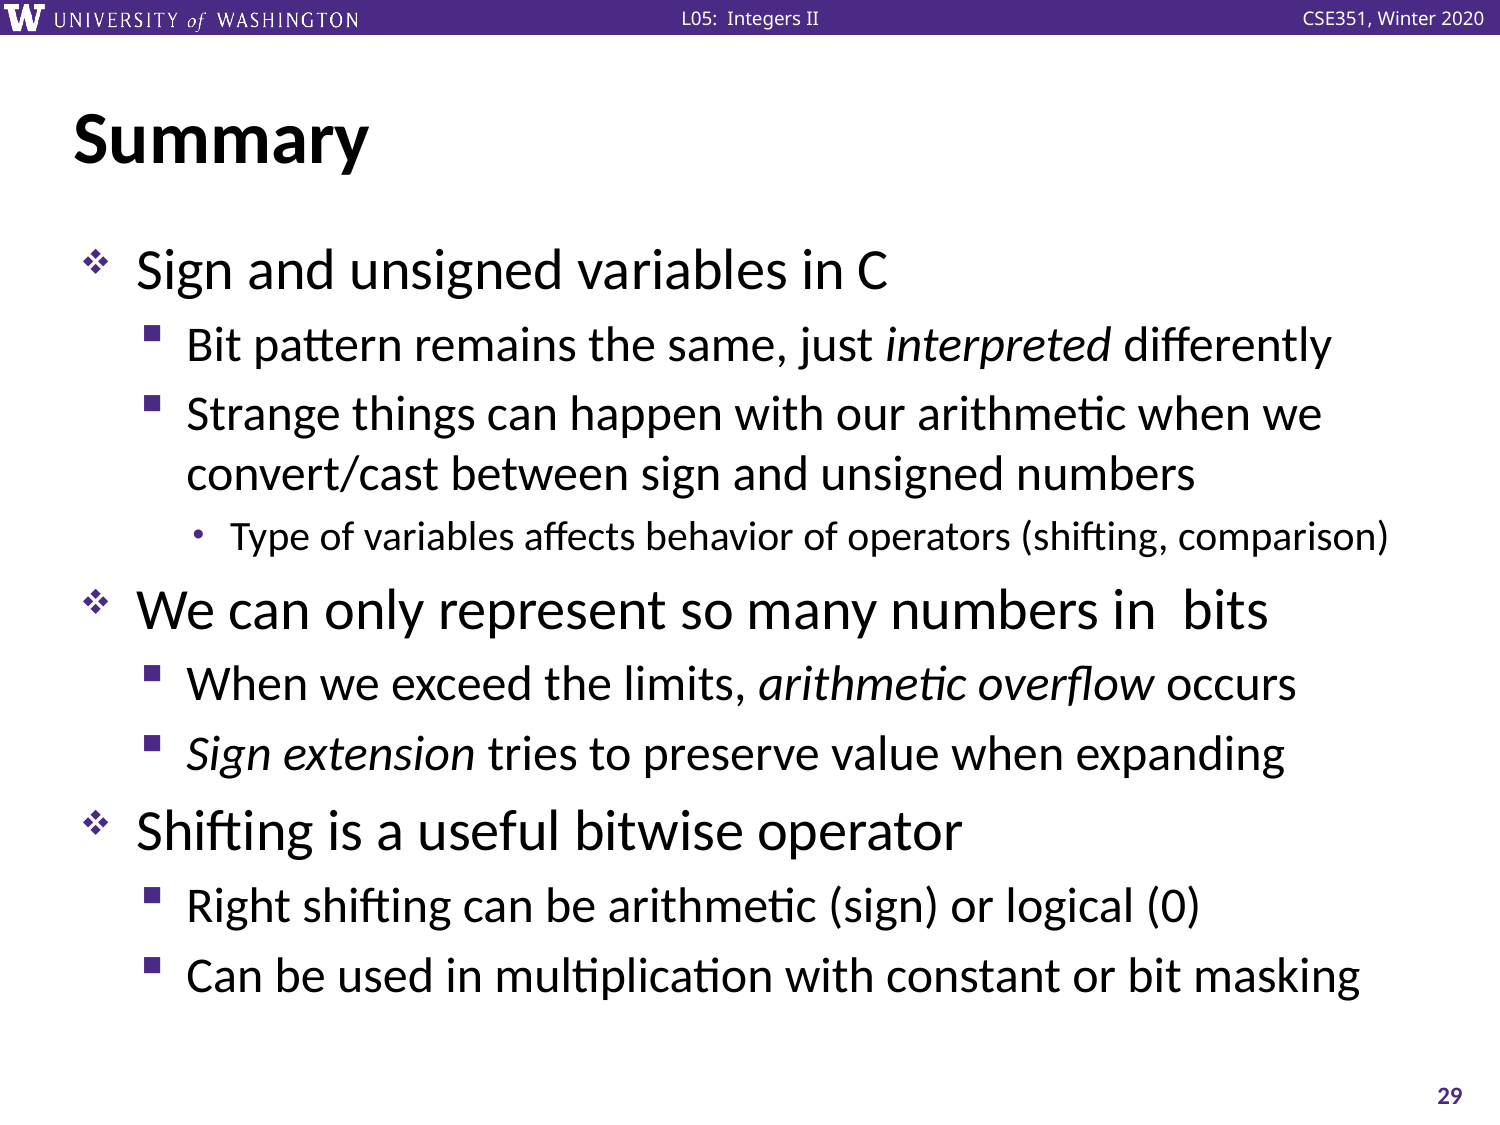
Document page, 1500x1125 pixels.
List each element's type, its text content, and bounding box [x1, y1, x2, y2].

picture [4, 4, 358, 32]
title Summary [58, 71, 1438, 197]
slide_number 29 [1400, 1065, 1500, 1125]
